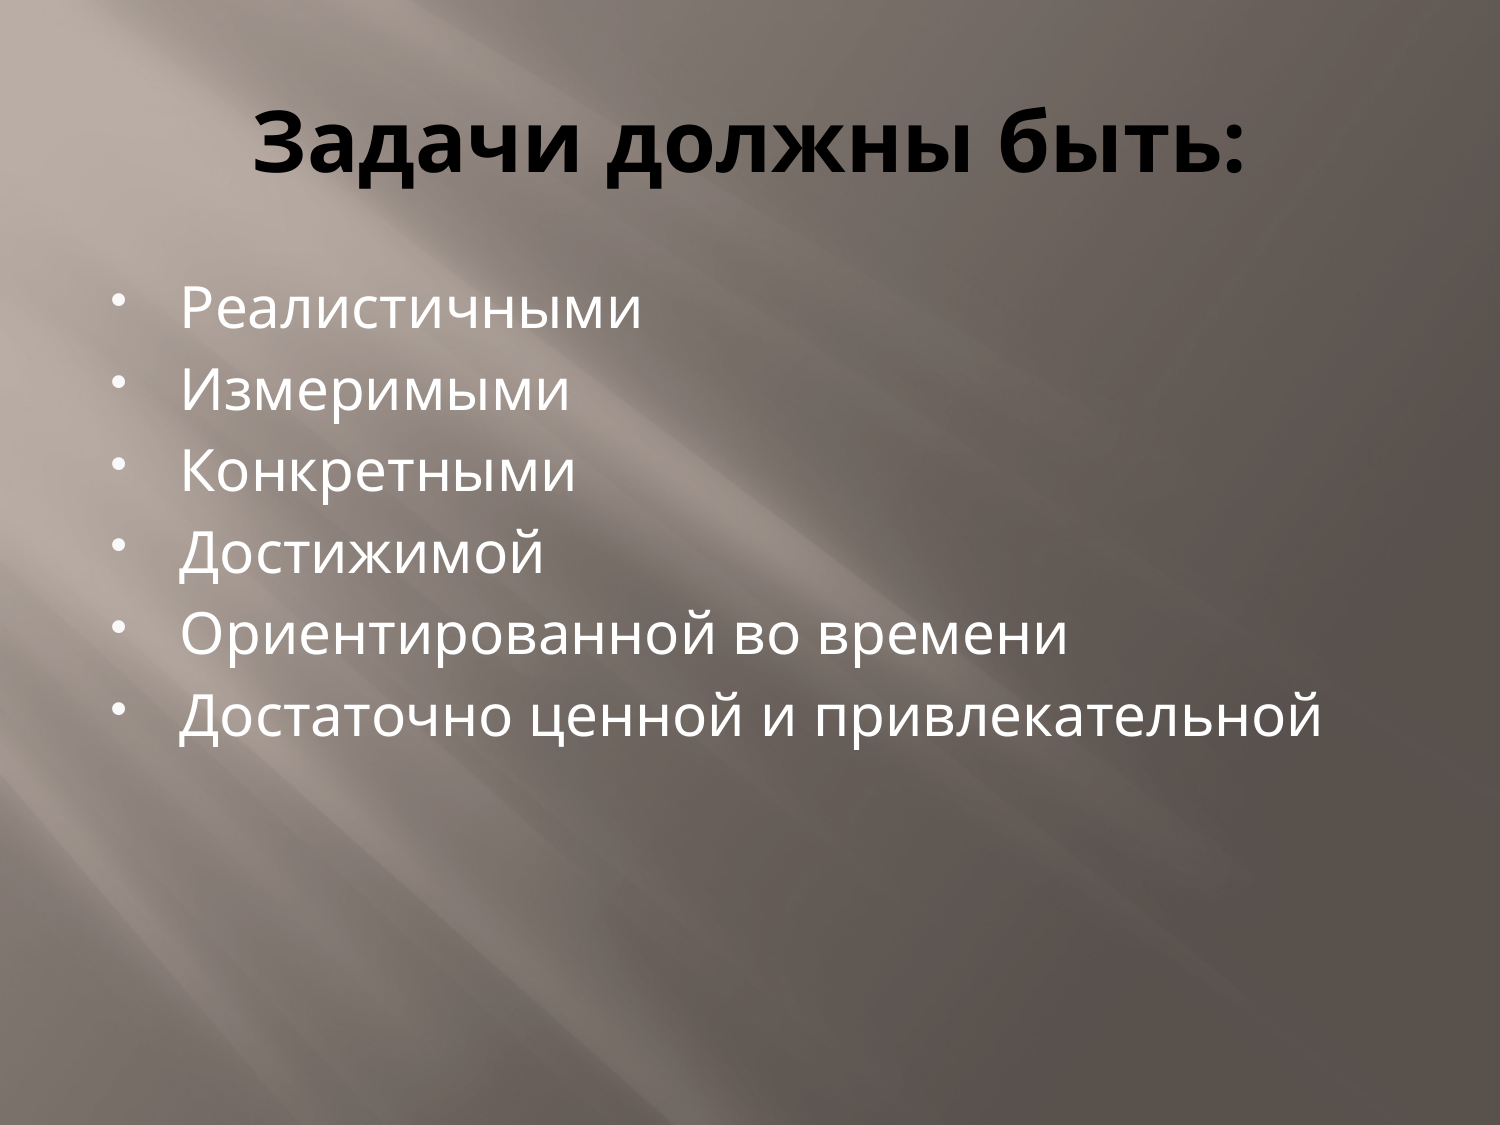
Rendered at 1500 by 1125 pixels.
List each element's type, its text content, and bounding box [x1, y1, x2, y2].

list Реалистичными Измеримыми Конкретными Достижимой Ориентированной во времени Достаточно ценной и привлекательной [75, 262, 1425, 1035]
title Задачи должны быть: [75, 45, 1425, 233]
